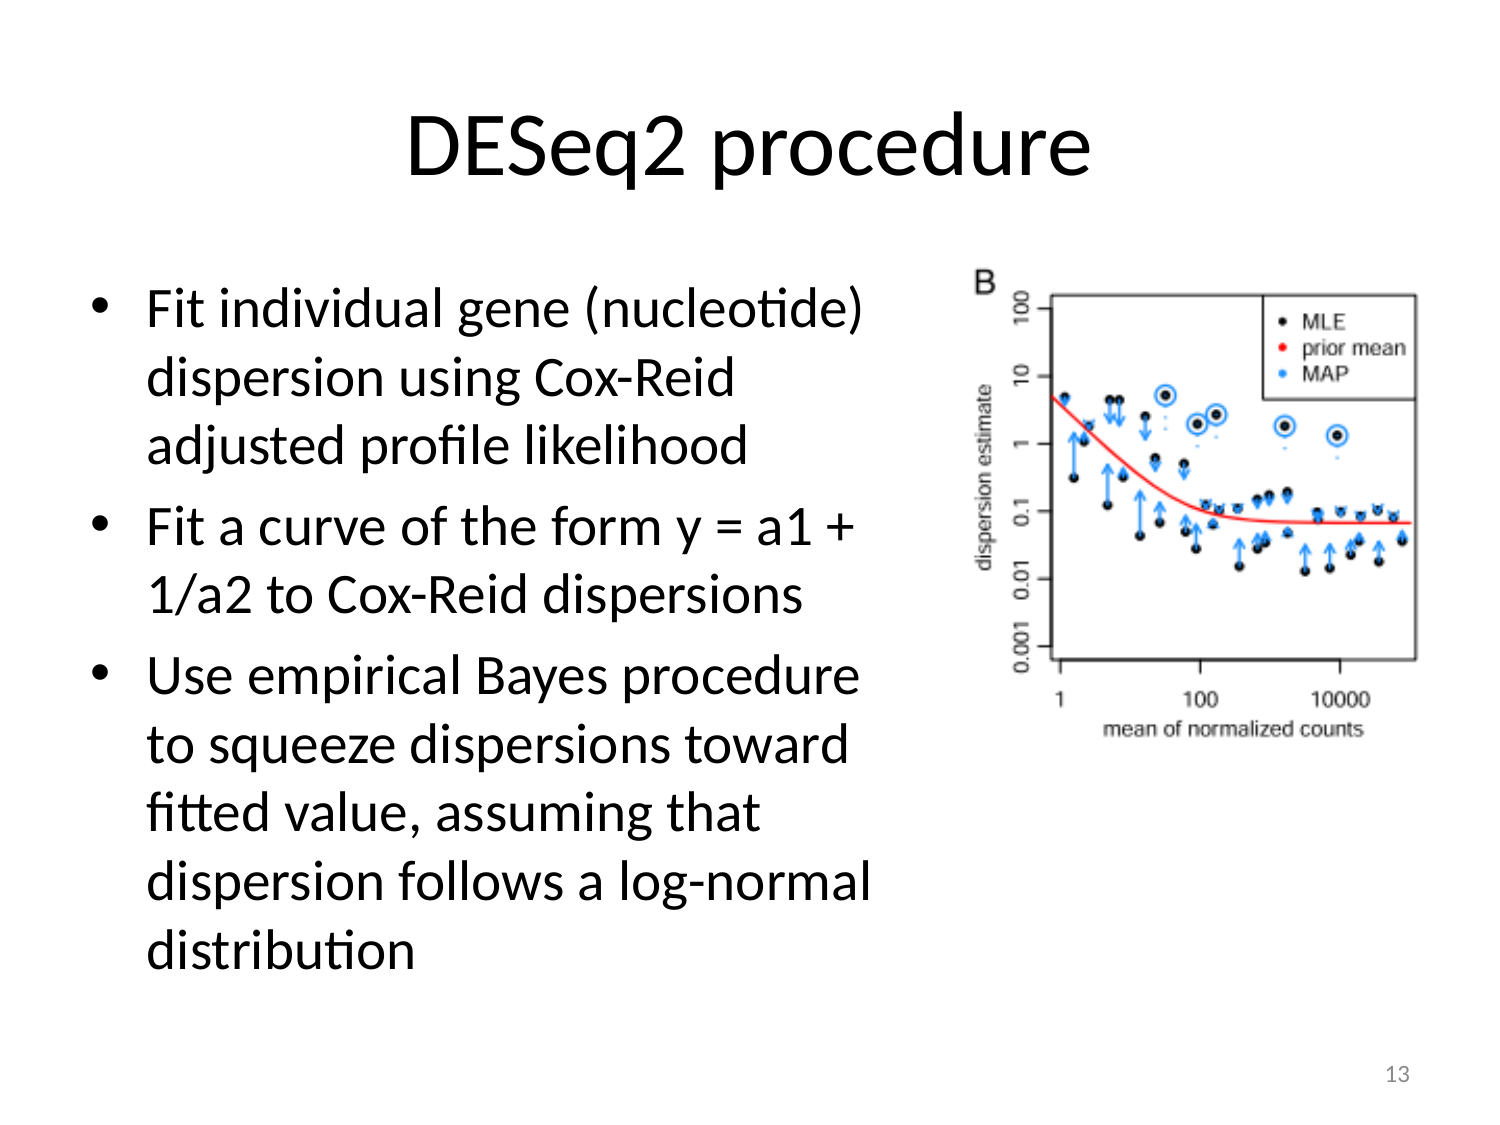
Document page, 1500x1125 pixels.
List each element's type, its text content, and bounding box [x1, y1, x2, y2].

slide_number 13 [1074, 1042, 1425, 1103]
title DESeq2 procedure [75, 45, 1425, 233]
picture [953, 262, 1500, 751]
list Fit individual gene (nucleotide) dispersion using Cox-Reid adjusted profile likelihood Fit a curve of the form y = a1 + 1/a2 to Cox-Reid dispersions Use empirical Bayes procedure to squeeze dispersions toward fitted value, assuming that dispersion follows a log-normal distribution [75, 262, 891, 1005]
